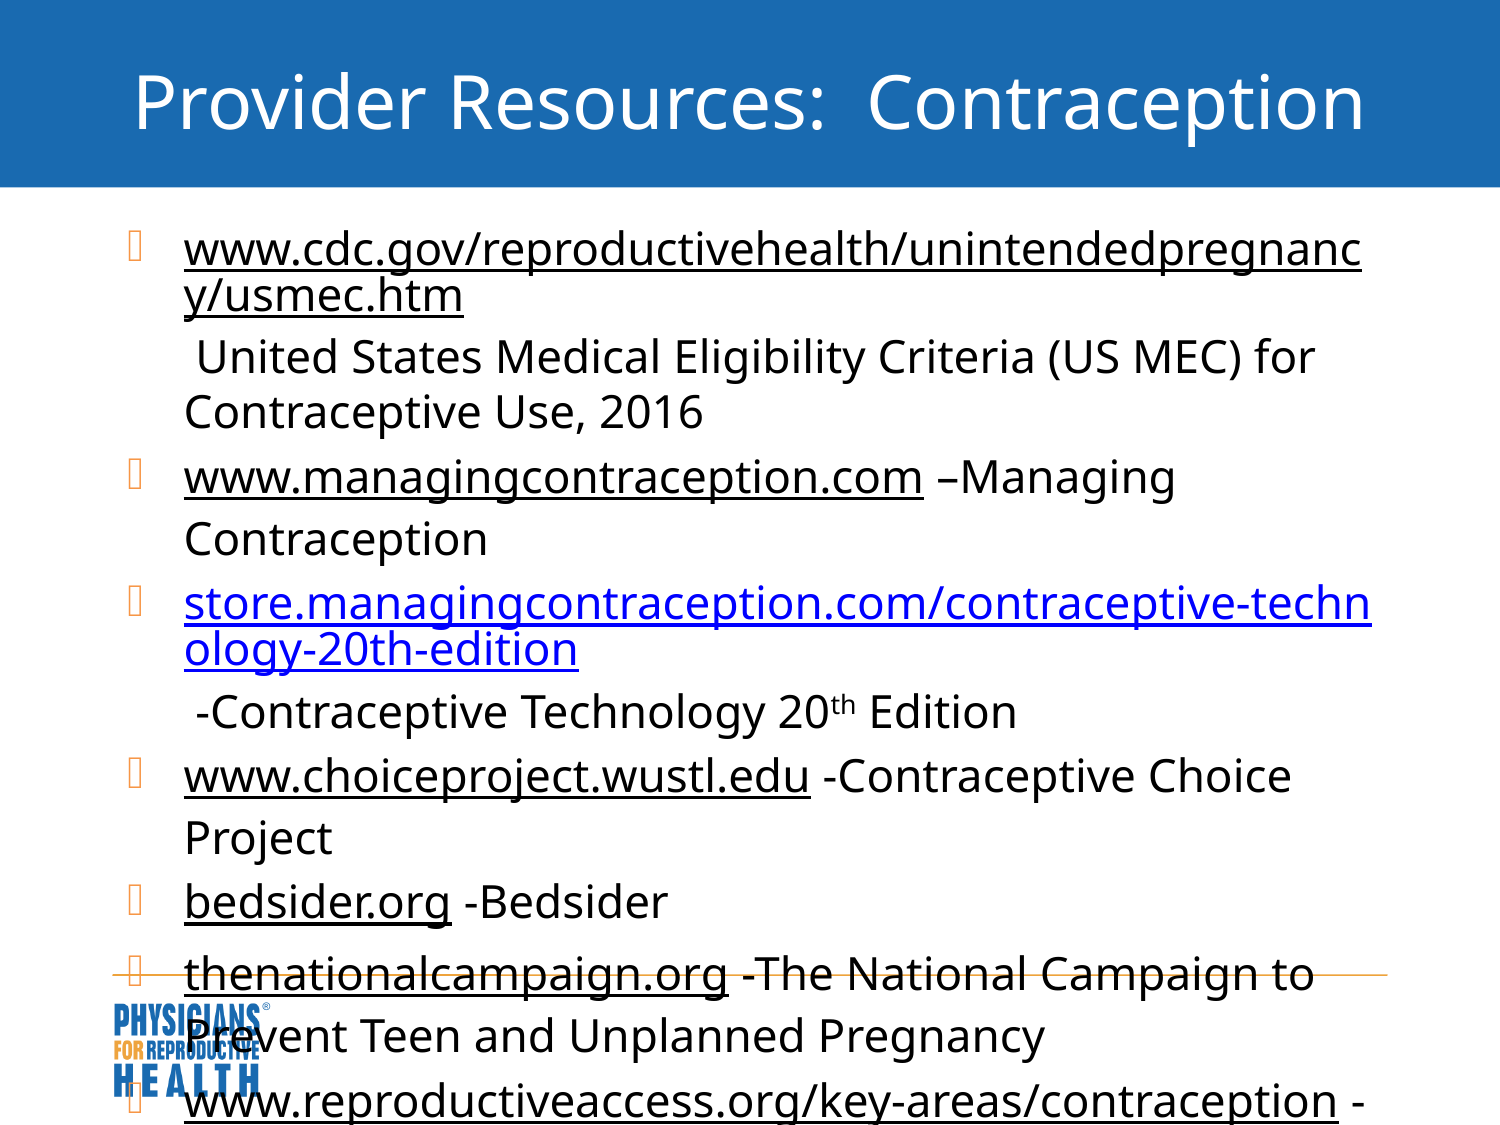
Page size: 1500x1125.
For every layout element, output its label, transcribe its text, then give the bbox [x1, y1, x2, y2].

list www.cdc.gov/reproductivehealth/unintendedpregnancy/usmec.htm United States Medical Eligibility Criteria (US MEC) for Contraceptive Use, 2016 www.managingcontraception.com –Managing Contraception store.managingcontraception.com/contraceptive-technology-20th-edition -Contraceptive Technology 20th Edition www.choiceproject.wustl.edu -Contraceptive Choice Project bedsider.org -Bedsider thenationalcampaign.org -The National Campaign to Prevent Teen and Unplanned Pregnancy www.reproductiveaccess.org/key-areas/contraception -Reproductive Health Access Project [112, 212, 1388, 913]
picture [130, 1084, 139, 1100]
picture [112, 999, 263, 1100]
title Provider Resources: Contraception [75, 24, 1425, 175]
